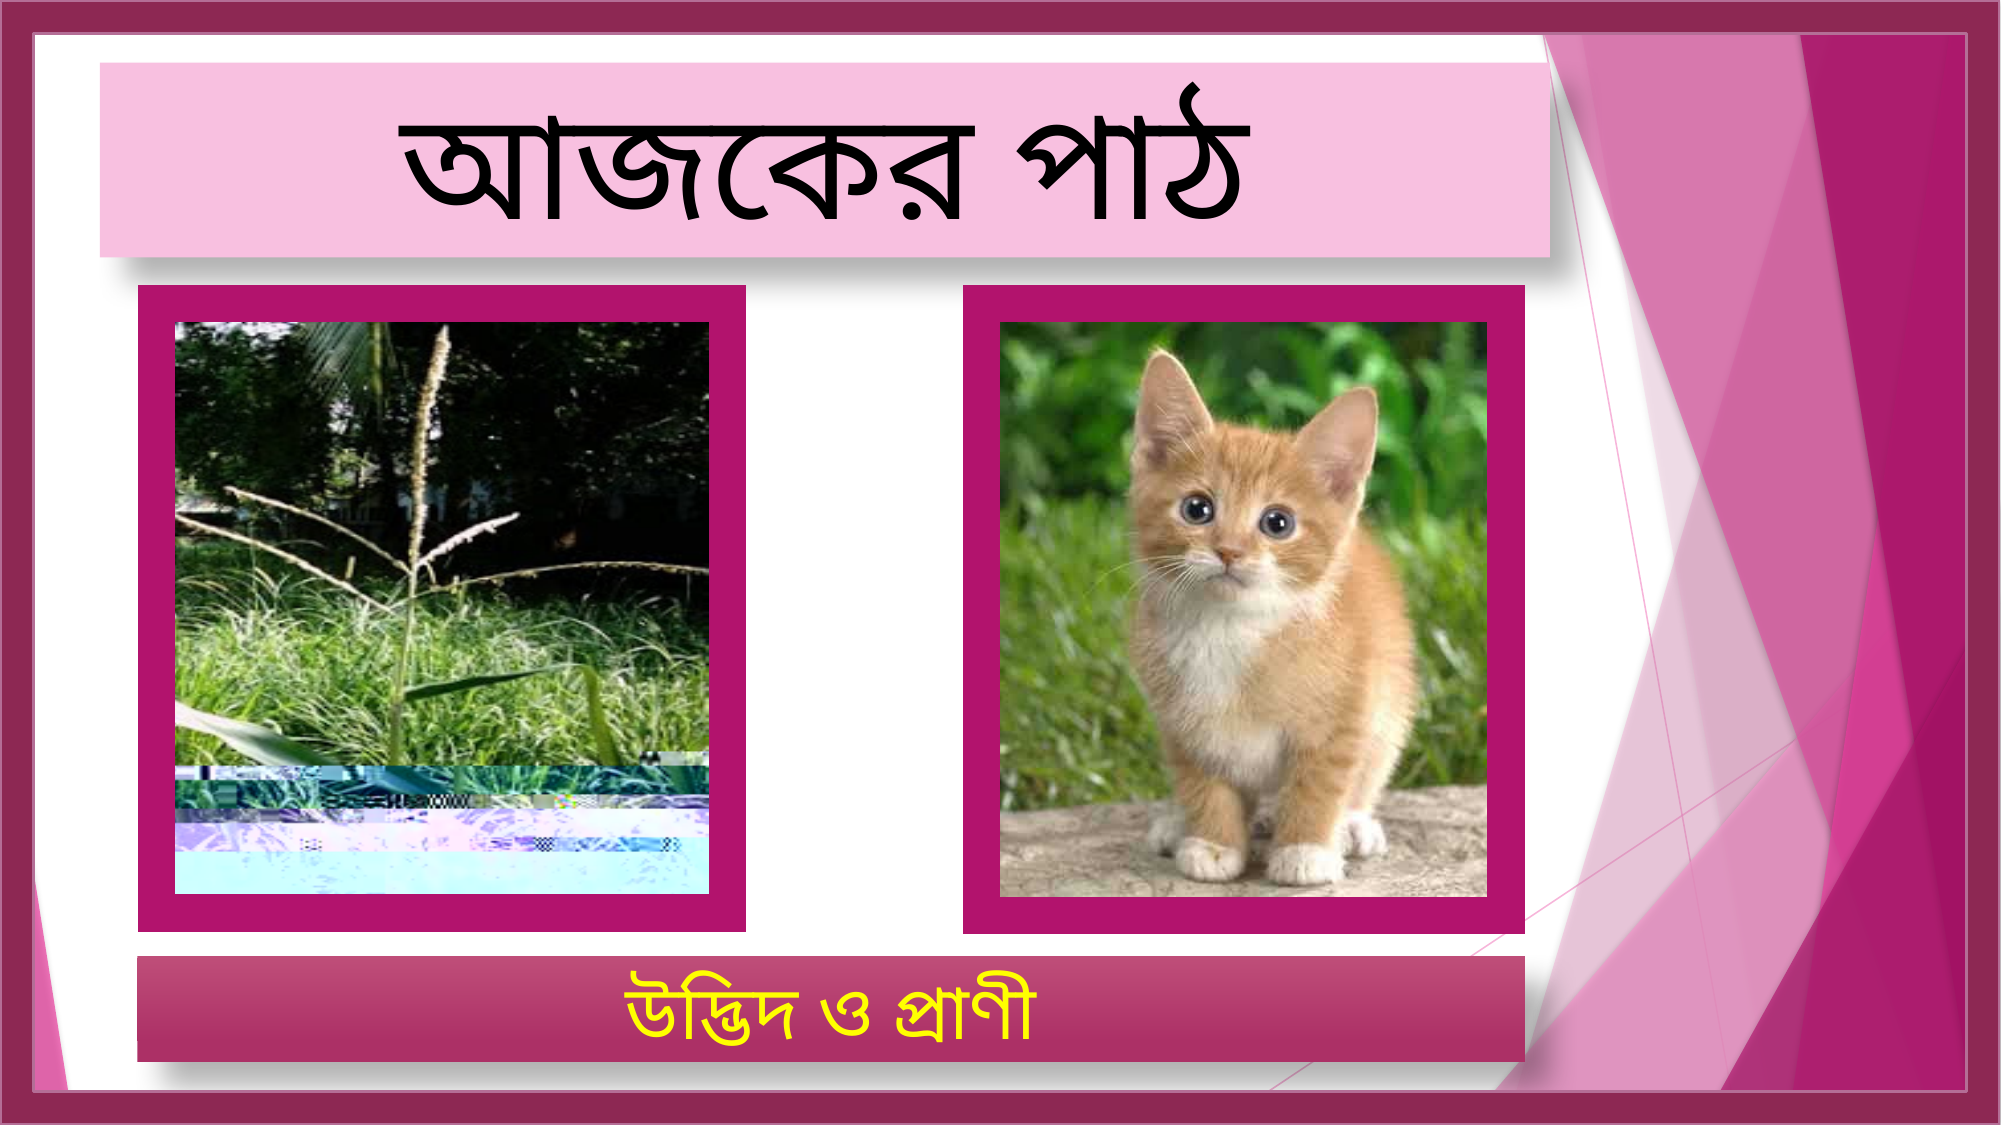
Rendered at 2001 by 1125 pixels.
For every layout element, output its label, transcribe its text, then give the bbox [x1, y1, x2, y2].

picture [174, 321, 710, 895]
text_box [0, 0, 2000, 1125]
picture [999, 321, 1488, 898]
text_box আজকের পাঠ [99, 62, 1551, 258]
text_box উদ্ভিদ ও প্রাণী [136, 956, 1526, 1062]
